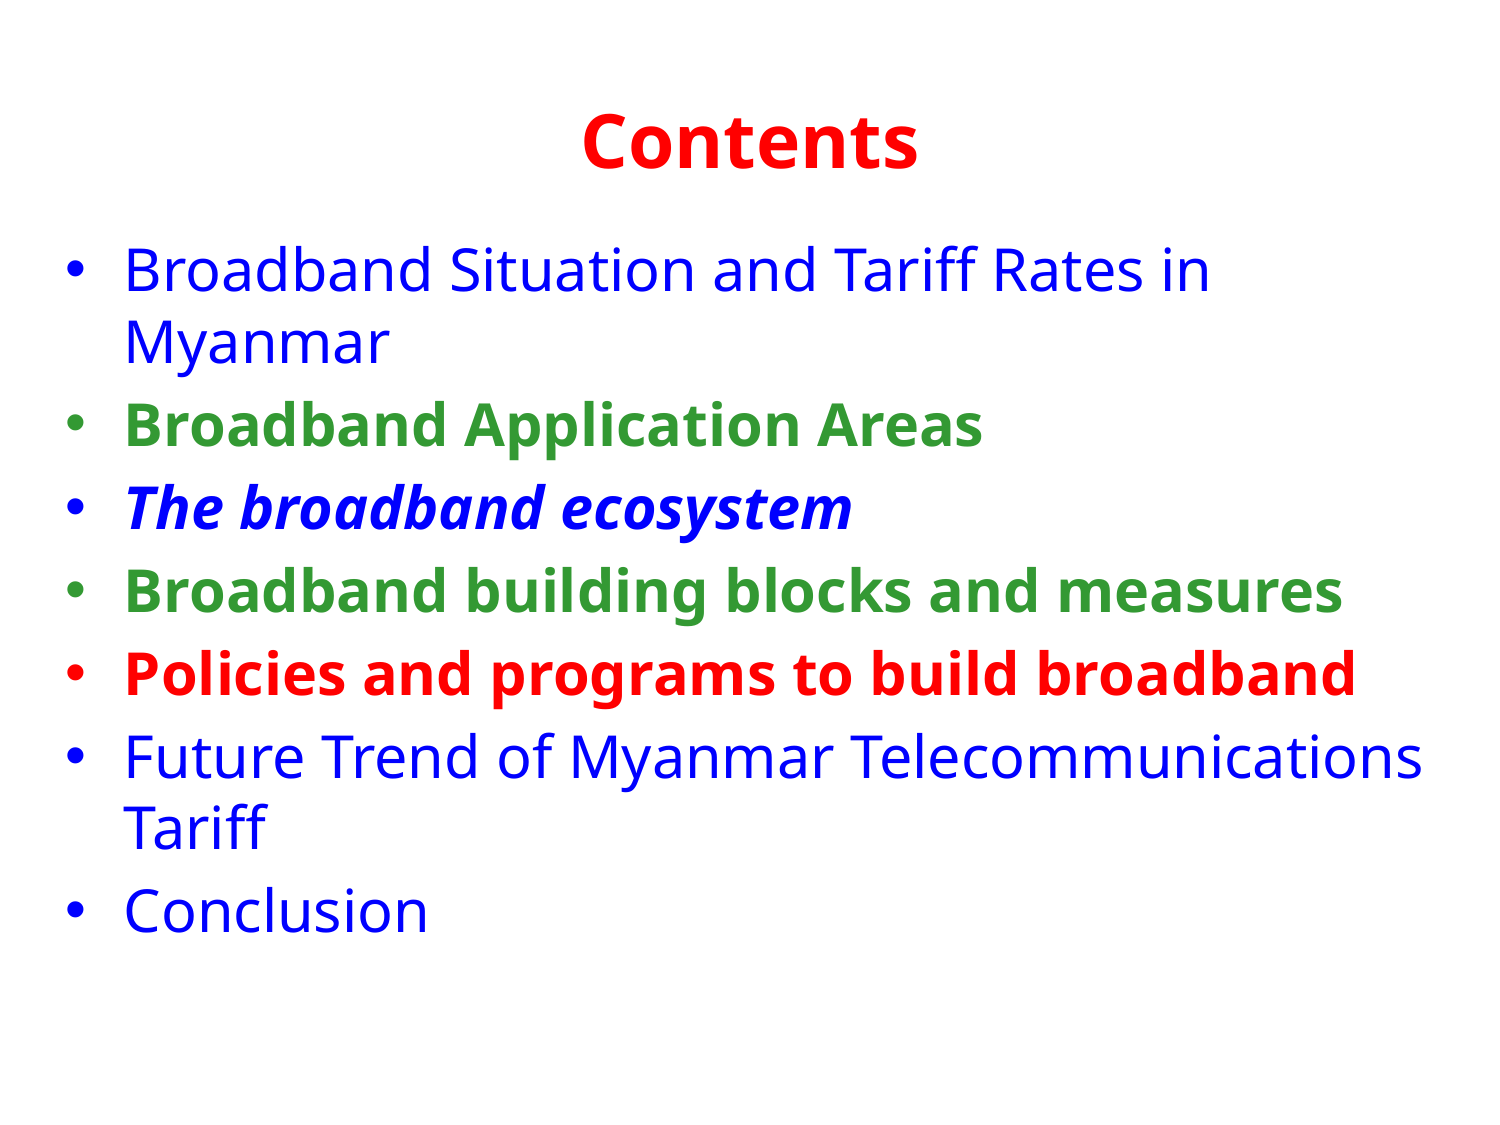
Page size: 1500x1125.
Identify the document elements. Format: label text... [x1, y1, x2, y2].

title Contents [75, 45, 1425, 224]
list Broadband Situation and Tariff Rates in Myanmar Broadband Application Areas The broadband ecosystem Broadband building blocks and measures Policies and programs to build broadband Future Trend of Myanmar Telecommunications Tariff Conclusion [50, 224, 1475, 968]
